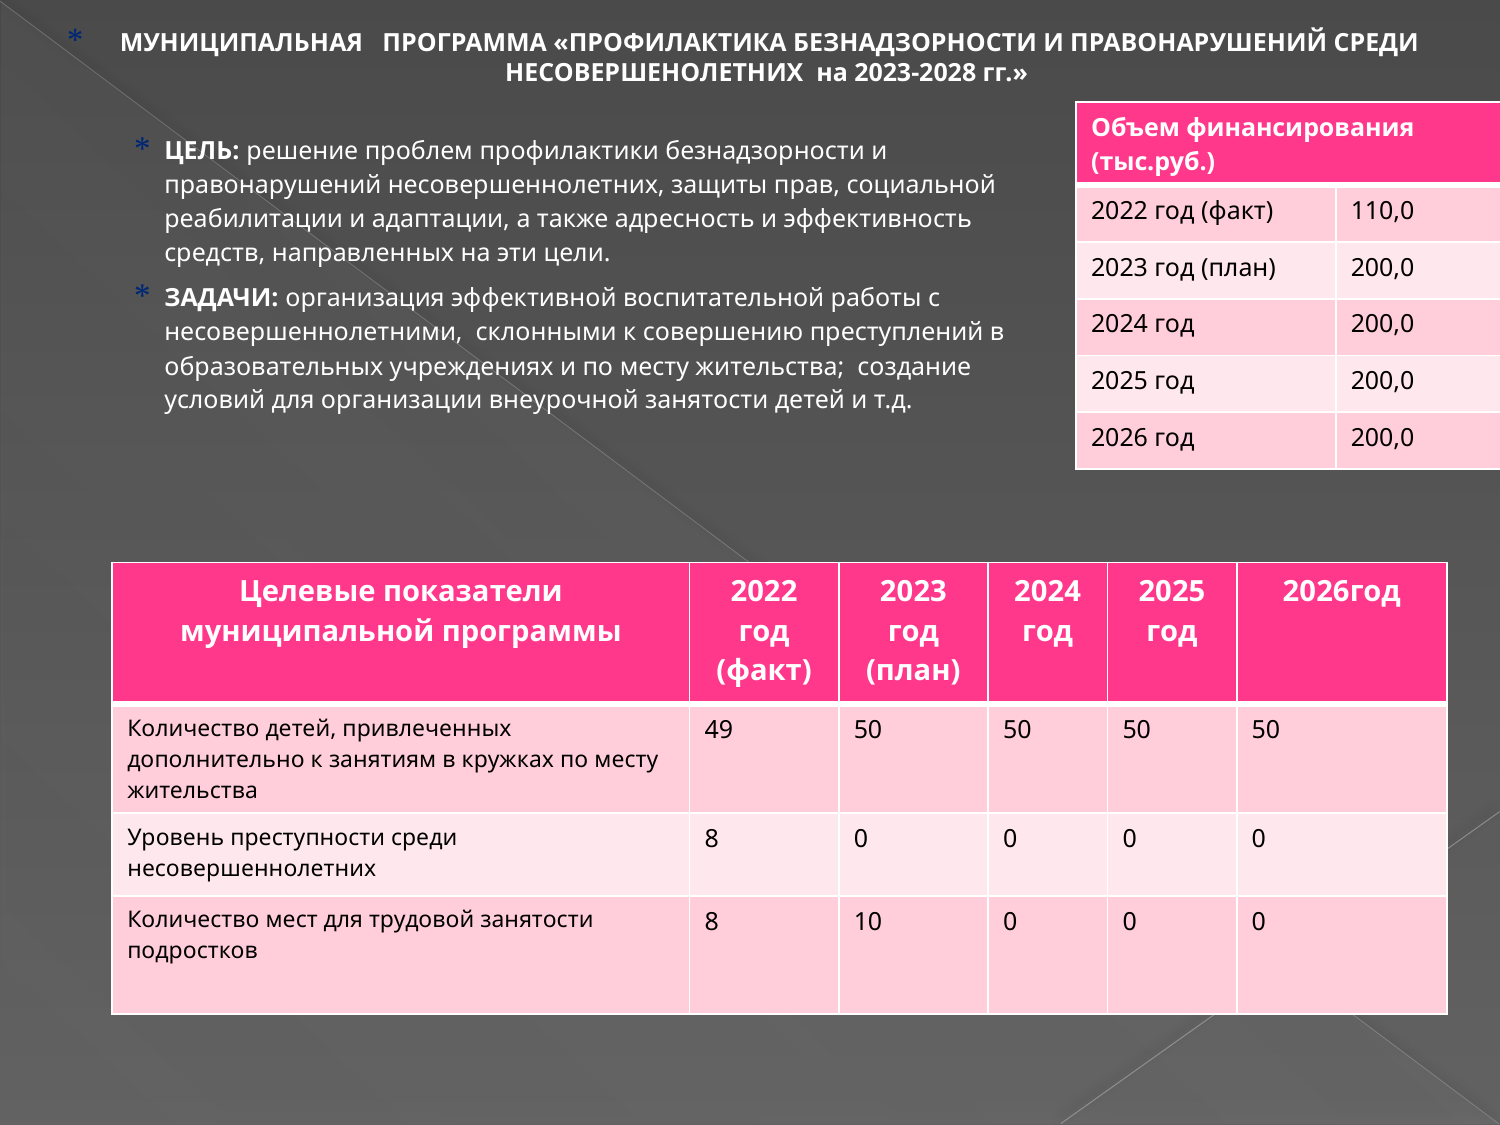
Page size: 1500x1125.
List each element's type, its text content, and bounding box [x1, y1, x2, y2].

text_box ЦЕЛЬ: решение проблем профилактики безнадзорности и правонарушений несовершеннолетних, защиты прав, социальной реабилитации и адаптации, а также адресность и эффективность средств, направленных на эти цели. ЗАДАЧИ: организация эффективной воспитательной работы с несовершеннолетними, склонными к совершению преступлений в образовательных учреждениях и по месту жительства; создание условий для организации внеурочной занятости детей и т.д. [112, 125, 1069, 562]
table_cell 0 [840, 814, 987, 895]
table_cell Количество мест для трудовой занятости подростков [113, 897, 689, 1013]
table_cell Количество детей, привлеченных дополнительно к занятиям в кружках по месту жительства [113, 707, 689, 812]
table_header Объем финансирования (тыс.руб.) [1077, 103, 1500, 182]
table_header 2025 год [1108, 563, 1236, 701]
table_cell 8 [690, 814, 838, 895]
table_header 2026год [1238, 563, 1446, 701]
table_cell 49 [690, 707, 838, 812]
table_cell 110,0 [1337, 188, 1500, 241]
table_cell 50 [1238, 707, 1446, 812]
table_cell 200,0 [1337, 356, 1500, 411]
table_cell 0 [1108, 814, 1236, 895]
table_header 2024 год [989, 563, 1107, 701]
table_header 2023 год (план) [840, 563, 987, 701]
table_cell 0 [989, 897, 1107, 1013]
table_cell 2025 год [1077, 356, 1335, 411]
table_cell 2022 год (факт) [1077, 188, 1335, 241]
table_cell 200,0 [1337, 413, 1500, 468]
table_cell Уровень преступности среди несовершеннолетних [113, 814, 689, 895]
table_cell 2026 год [1077, 413, 1335, 468]
table_cell 0 [1238, 814, 1446, 895]
table_cell 50 [840, 707, 987, 812]
table_cell 50 [1108, 707, 1236, 812]
table_cell 50 [989, 707, 1107, 812]
table_cell 0 [1108, 897, 1236, 1013]
table_cell 10 [840, 897, 987, 1013]
table_cell 200,0 [1337, 243, 1500, 298]
table_cell 0 [1238, 897, 1446, 1013]
table_header Целевые показатели муниципальной программы [113, 563, 689, 701]
text_box МУНИЦИПАЛЬНАЯ ПРОГРАММА «ПРОФИЛАКТИКА БЕЗНАДЗОРНОСТИ И ПРАВОНАРУШЕНИЙ СРЕДИ НЕСОВЕРШЕНОЛЕТНИХ на 2023-2028 гг.» [41, 19, 1447, 161]
table_cell 0 [989, 814, 1107, 895]
table_cell 2024 год [1077, 300, 1335, 355]
table_cell 8 [690, 897, 838, 1013]
table_cell 200,0 [1337, 300, 1500, 355]
table_header 2022 год (факт) [690, 563, 838, 701]
table_cell 2023 год (план) [1077, 243, 1335, 298]
